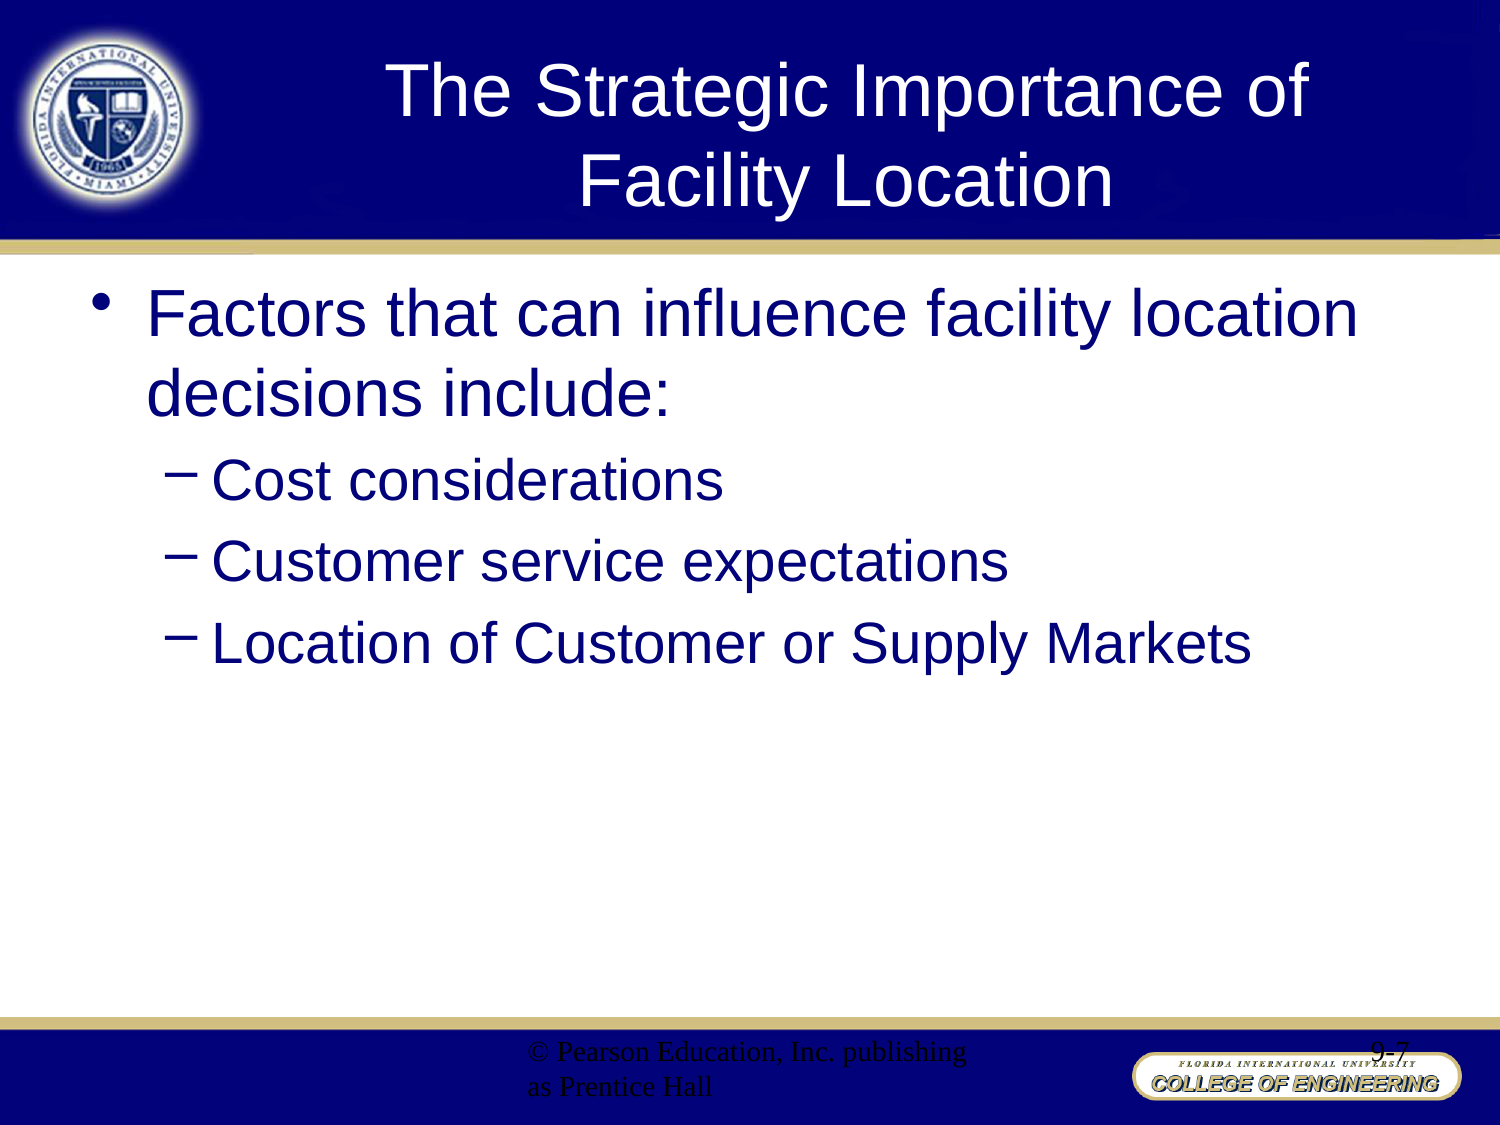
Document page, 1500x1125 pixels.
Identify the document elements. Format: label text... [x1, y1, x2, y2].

footer © Pearson Education, Inc. publishing as Prentice Hall [512, 1024, 988, 1103]
picture [0, 0, 1500, 1125]
slide_number 9-7 [1074, 1024, 1426, 1103]
title The Strategic Importance of Facility Location [274, 24, 1420, 238]
list Factors that can influence facility location decisions include: Cost considerations Customer service expectations Location of Customer or Supply Markets [74, 262, 1426, 1006]
